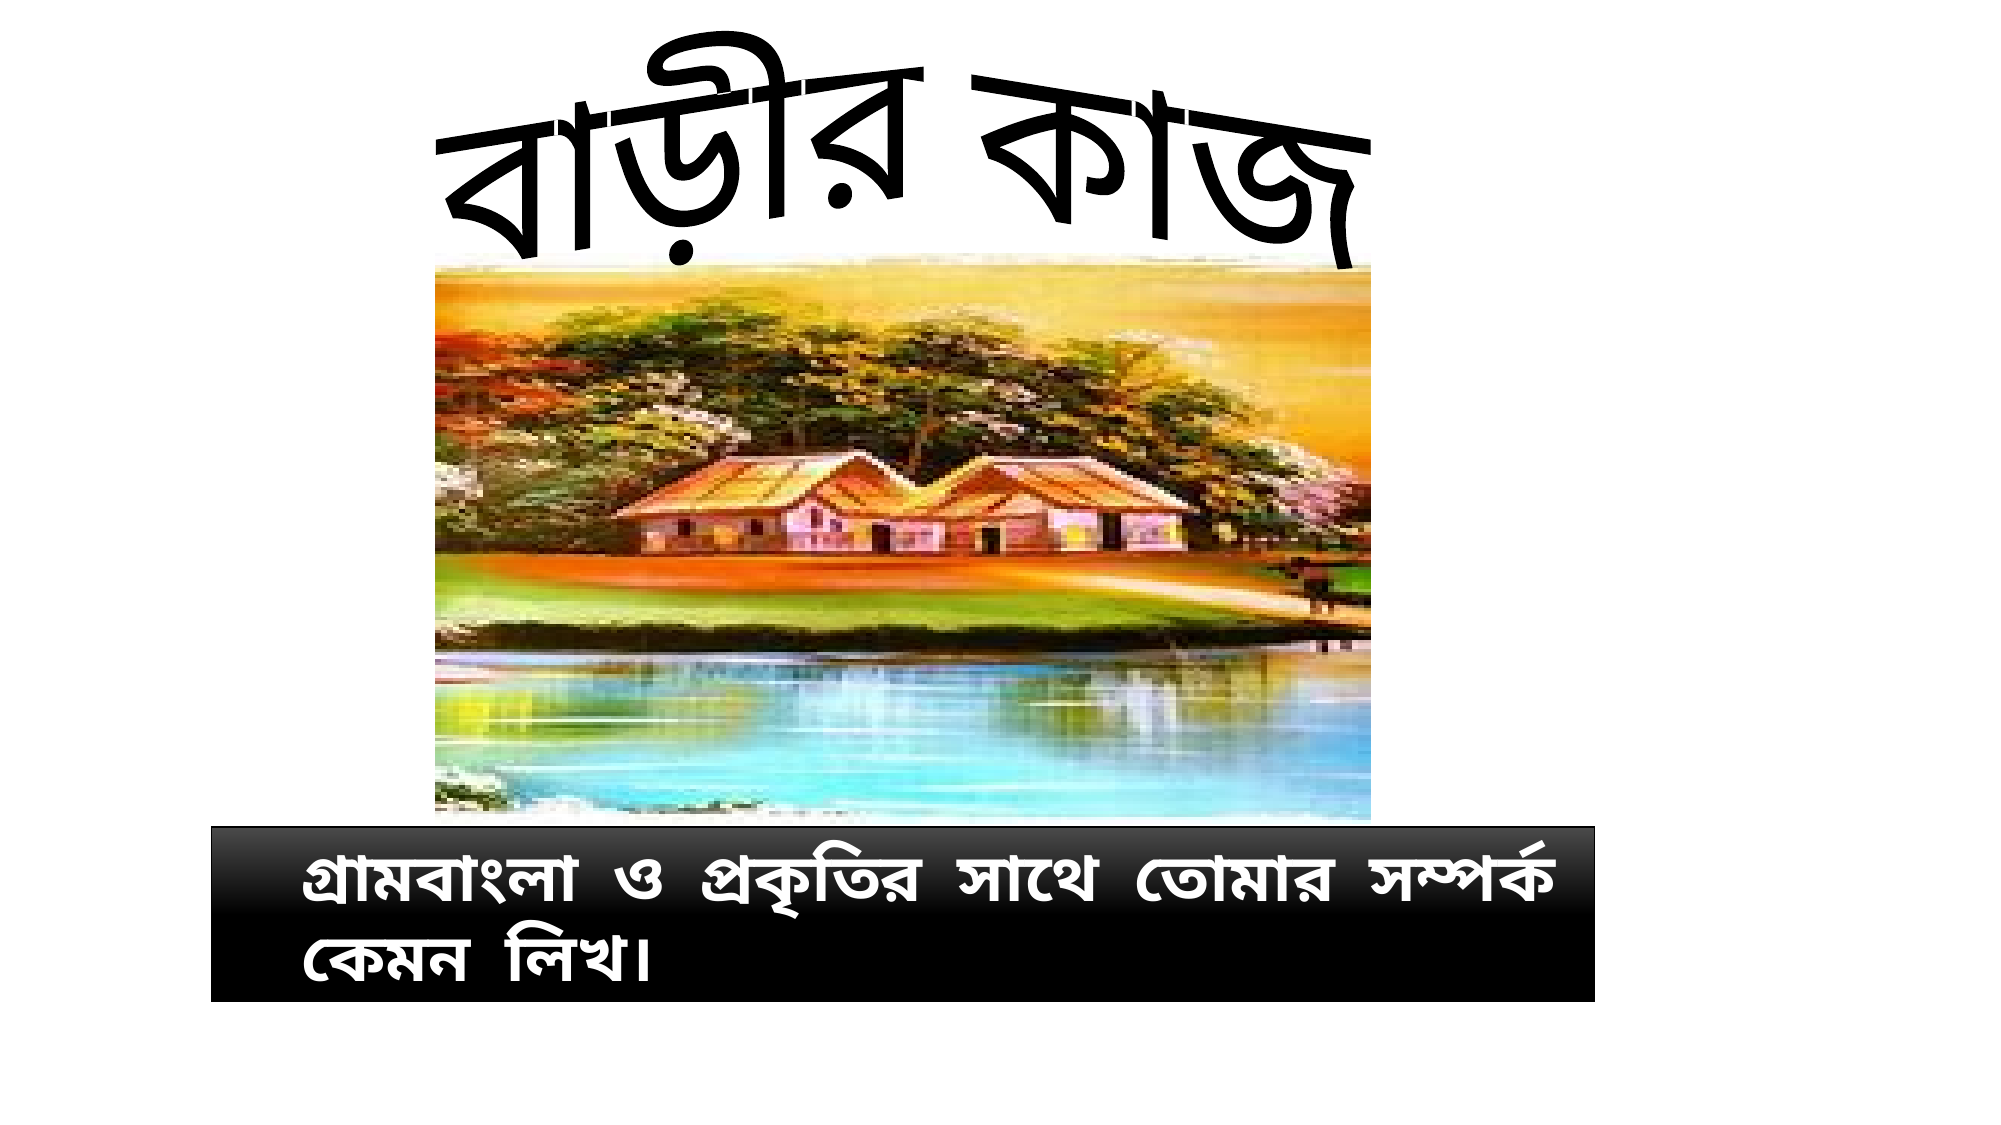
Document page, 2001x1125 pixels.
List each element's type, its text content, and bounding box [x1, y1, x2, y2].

text_box গ্রামবাংলা ও প্রকৃতির সাথে তোমার সম্পর্ক কেমন লিখ। [211, 826, 1595, 1002]
picture [435, 253, 1371, 824]
